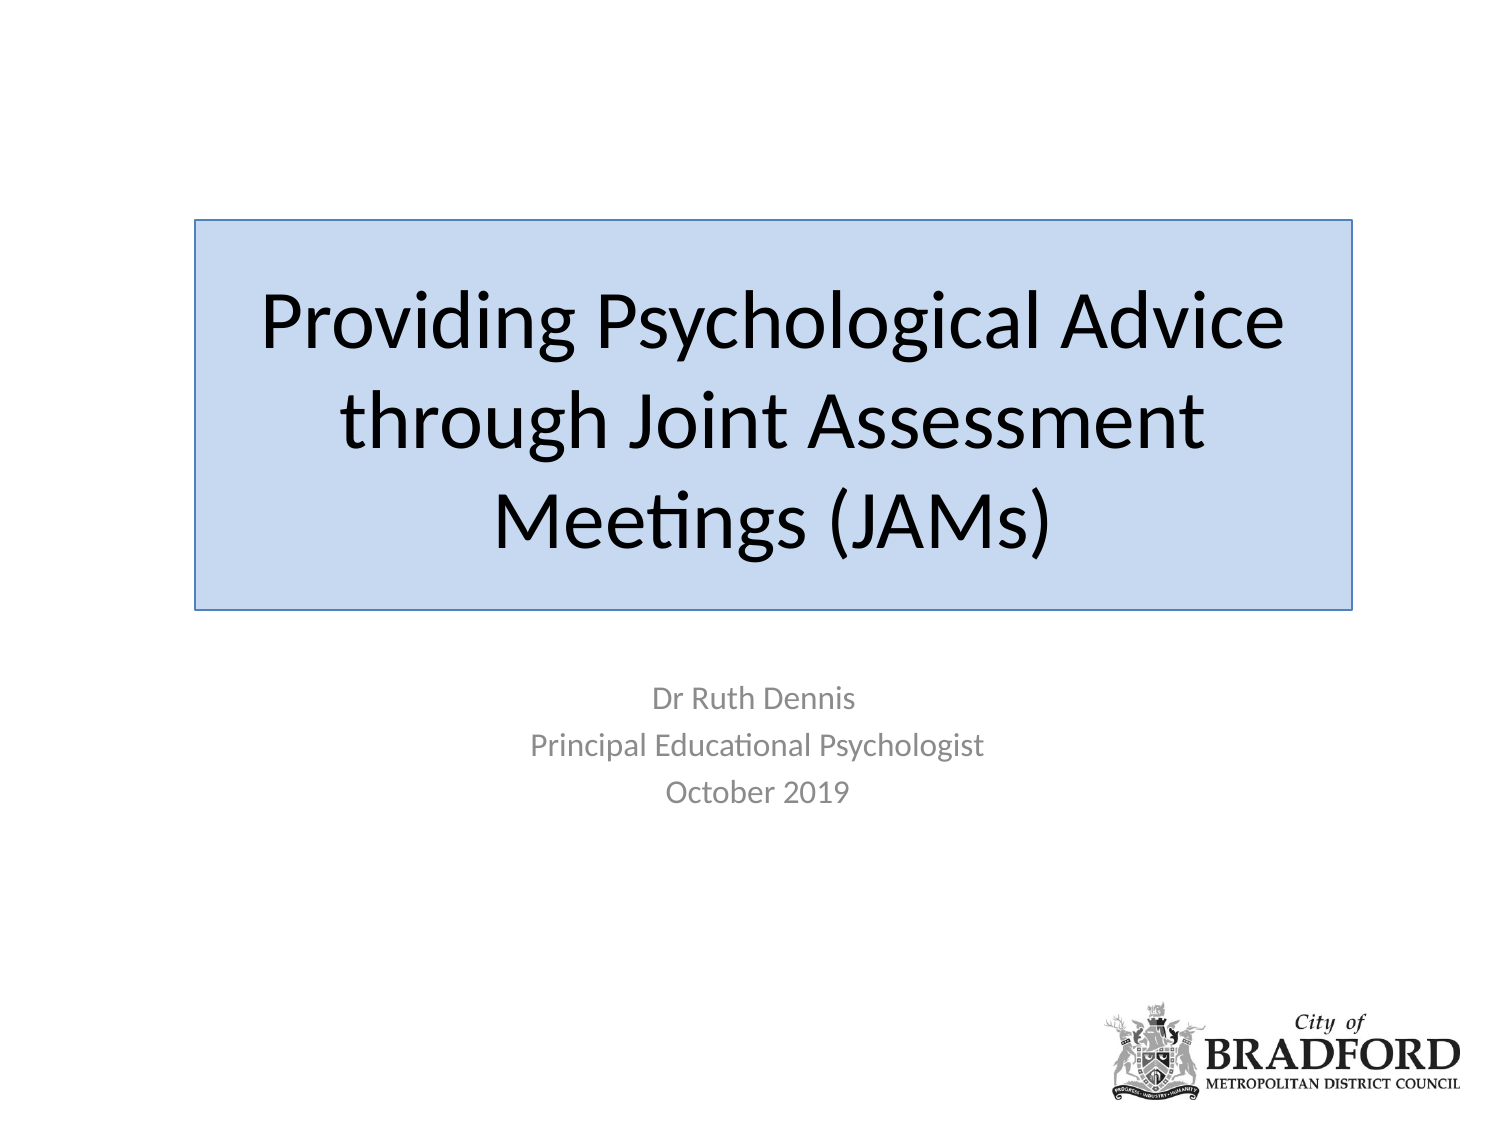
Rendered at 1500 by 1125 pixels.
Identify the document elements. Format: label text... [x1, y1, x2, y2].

picture [1104, 1001, 1460, 1100]
title Providing Psychological Advice through Joint Assessment Meetings (JAMs) [194, 219, 1353, 611]
subtitle Dr Ruth Dennis Principal Educational Psychologist October 2019 [289, 668, 1227, 820]
